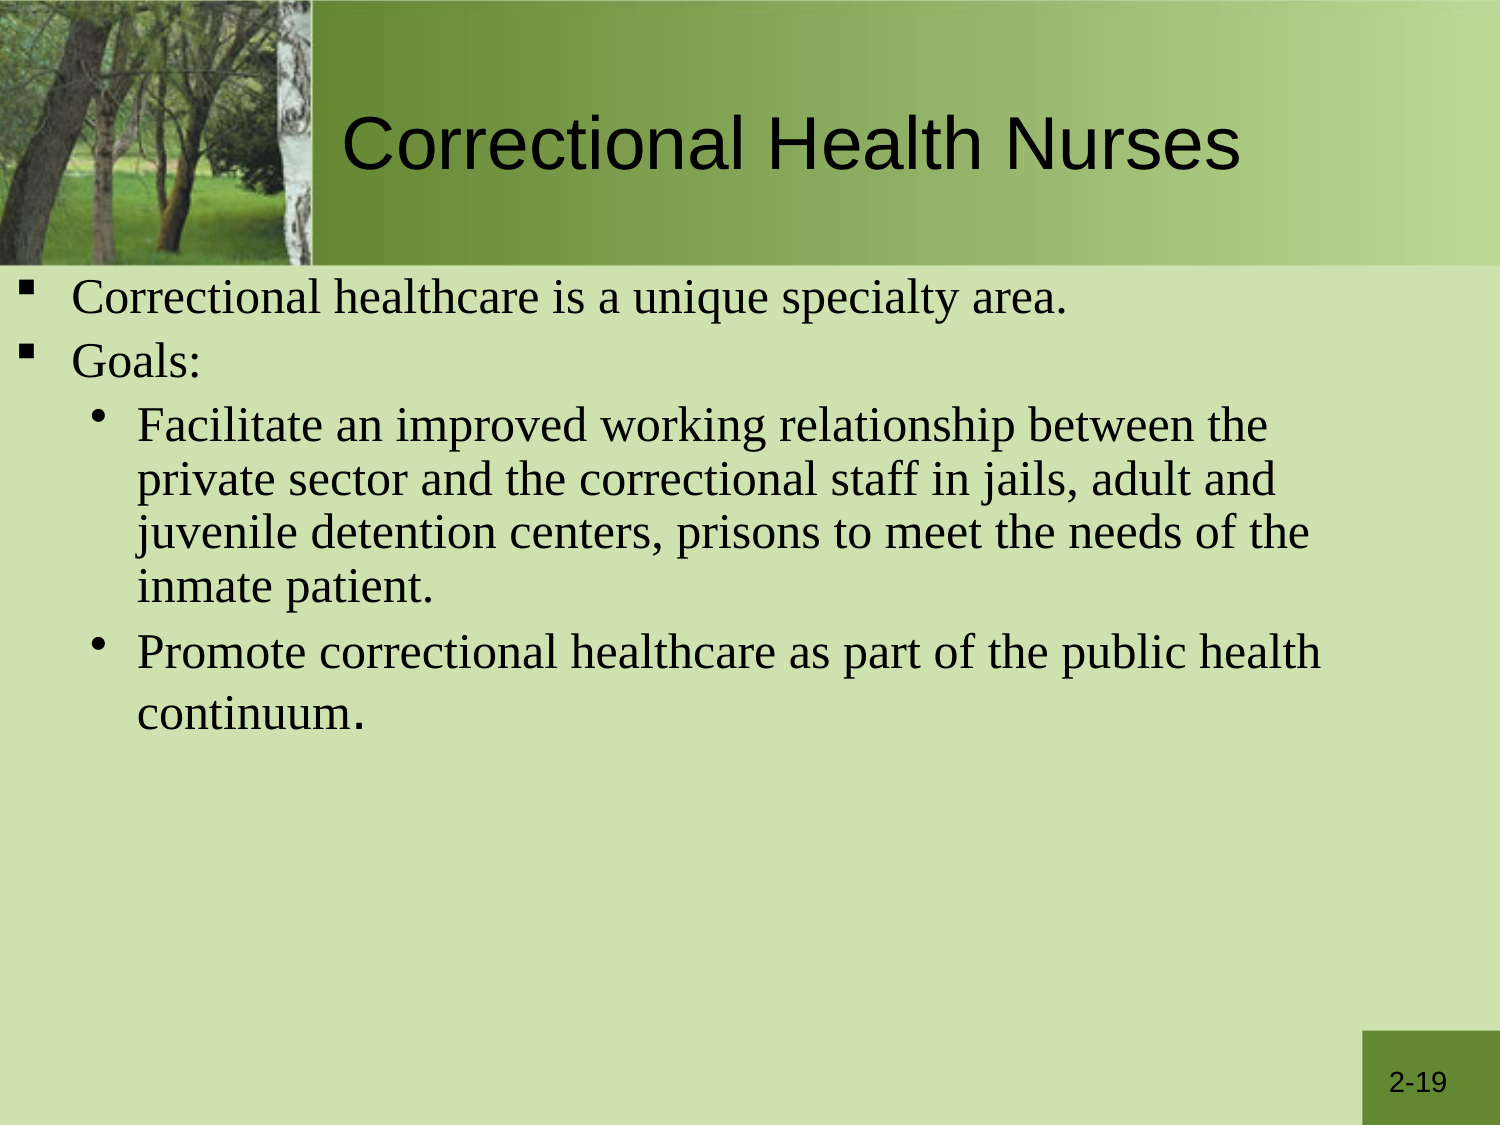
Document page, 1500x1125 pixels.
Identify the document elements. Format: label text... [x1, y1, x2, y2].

title Correctional Health Nurses [326, 45, 1350, 234]
picture [0, 0, 1500, 1125]
list Correctional healthcare is a unique specialty area. Goals: Facilitate an improved working relationship between the private sector and the correctional staff in jails, adult and juvenile detention centers, prisons to meet the needs of the inmate patient. Promote correctional healthcare as part of the public health continuum. [0, 262, 1350, 1006]
slide_number 2-19 [1149, 1031, 1463, 1107]
